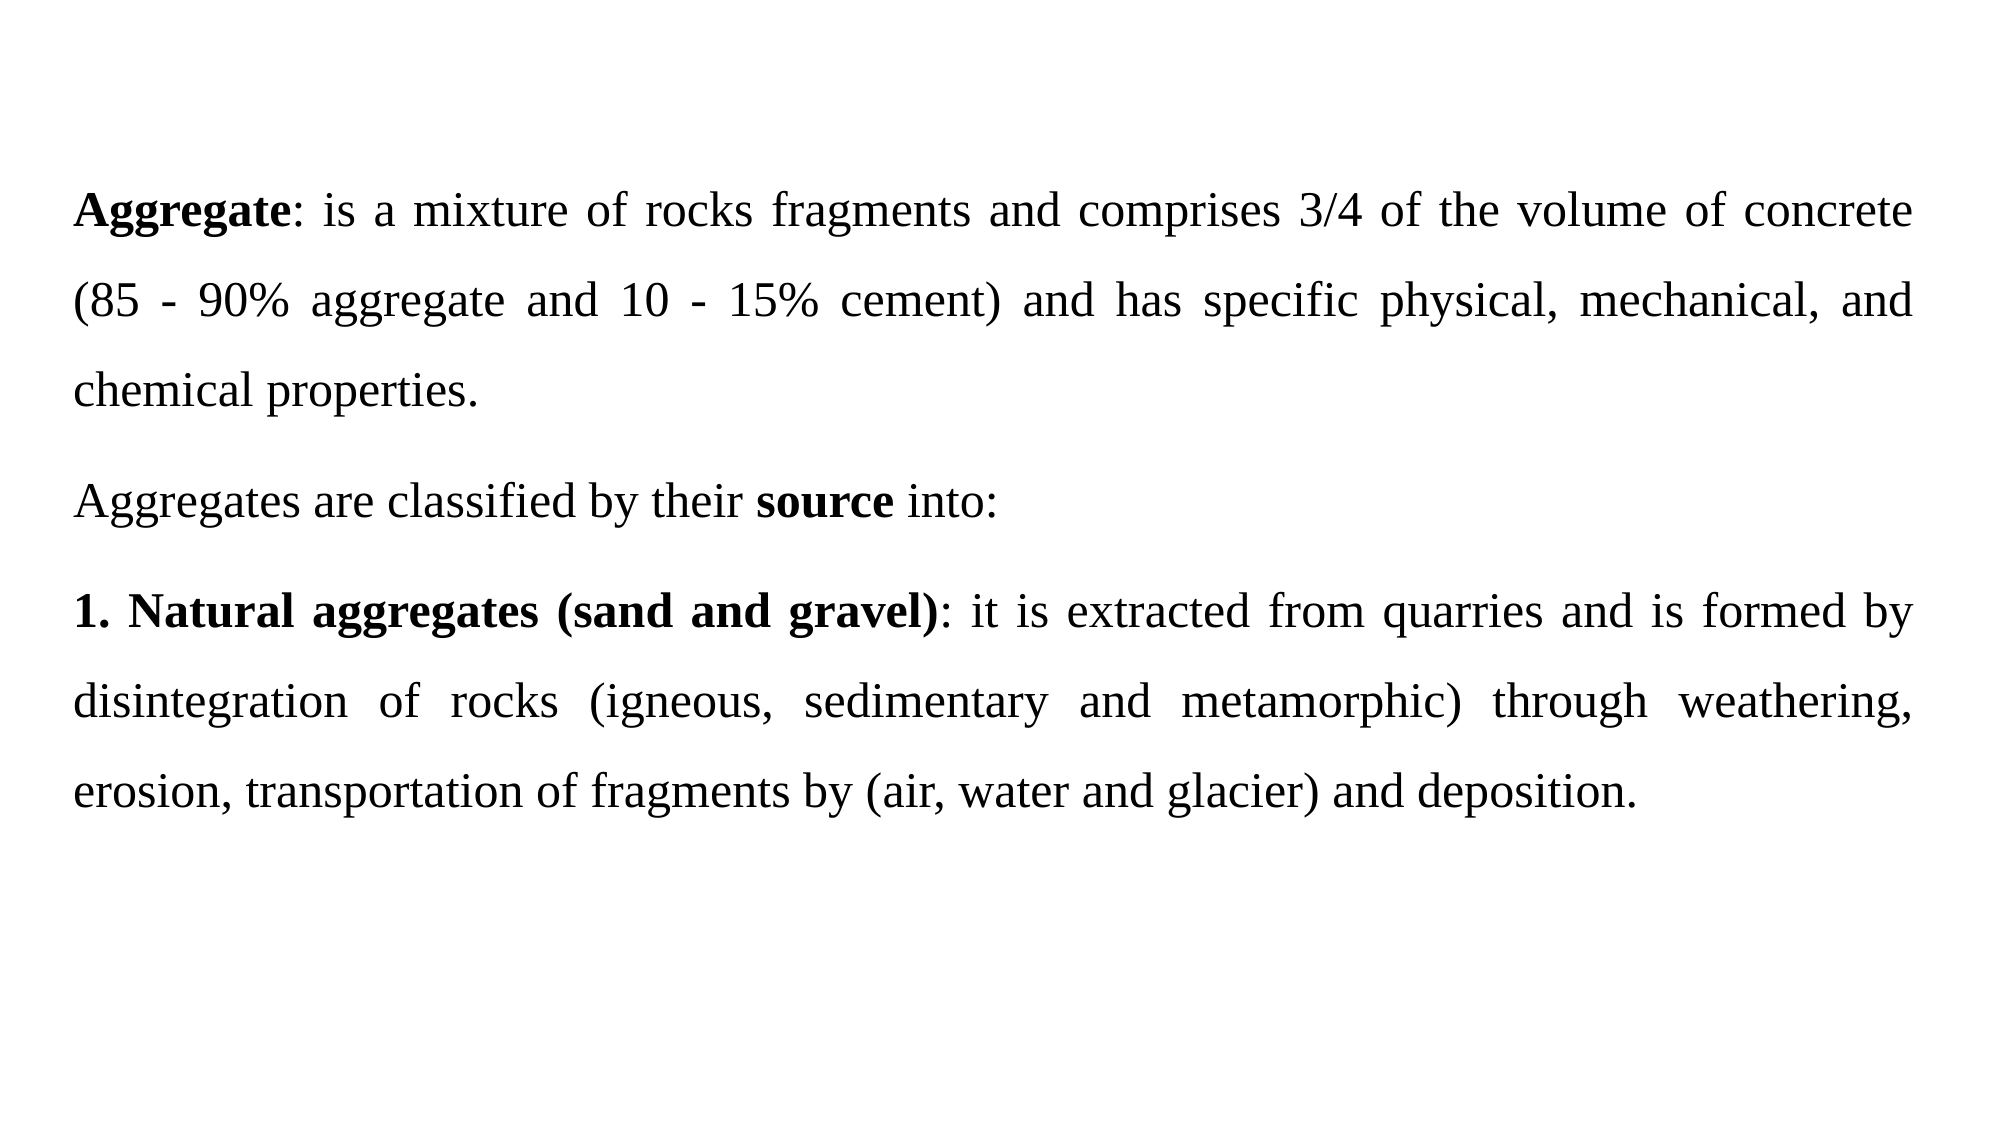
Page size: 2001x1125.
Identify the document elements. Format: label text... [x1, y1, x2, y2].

list Aggregate: is a mixture of rocks fragments and comprises 3/4 of the volume of concrete (85 - 90% aggregate and 10 - 15% cement) and has specific physical, mechanical, and chemical properties. Aggregates are classified by their source into: 1. Natural aggregates (sand and gravel): it is extracted from quarries and is formed by disintegration of rocks (igneous, sedimentary and metamorphic) through weathering, erosion, transportation of fragments by (air, water and glacier) and deposition. [58, 138, 1930, 926]
